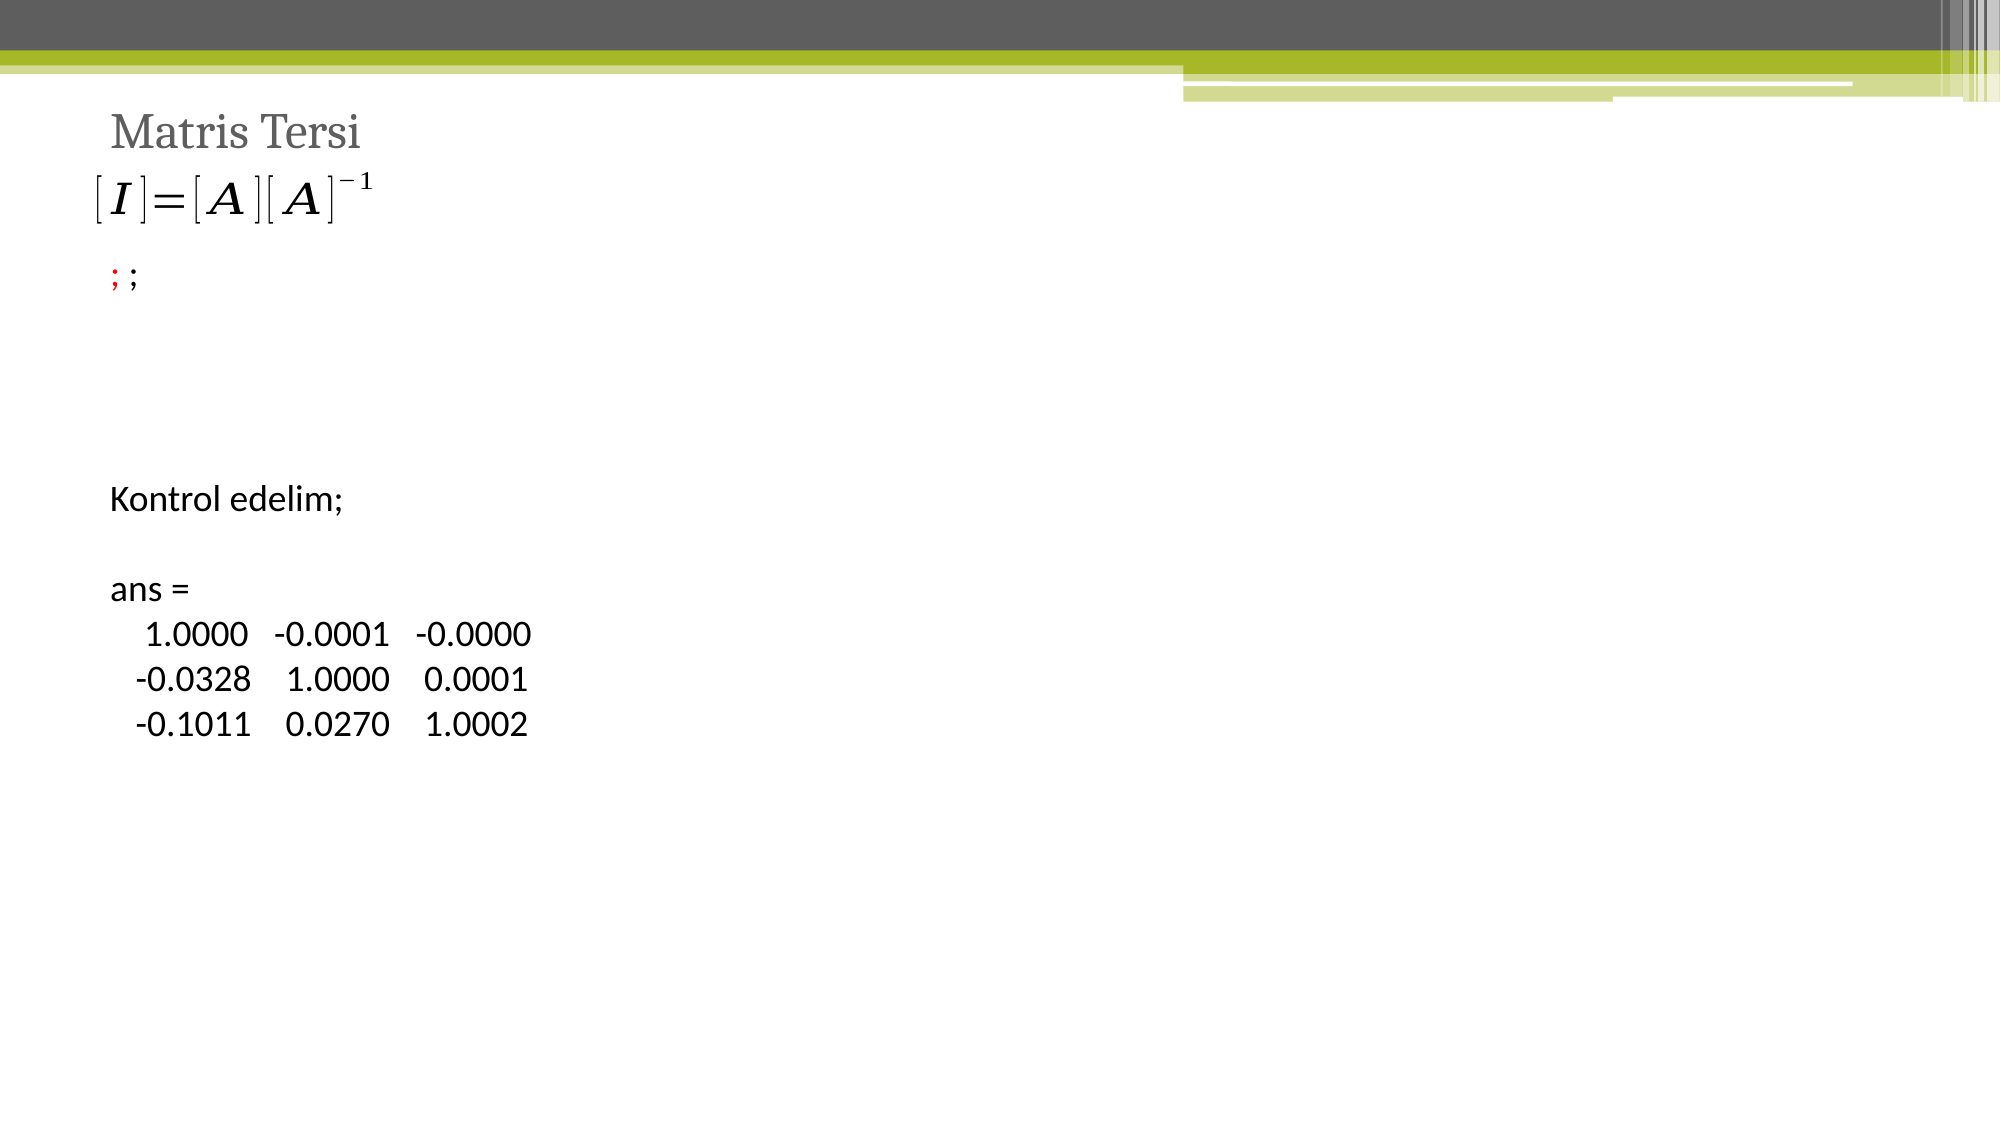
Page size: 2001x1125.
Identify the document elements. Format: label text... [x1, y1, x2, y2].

title Matris Tersi [95, 89, 1896, 166]
text_box [511, 688, 1512, 749]
